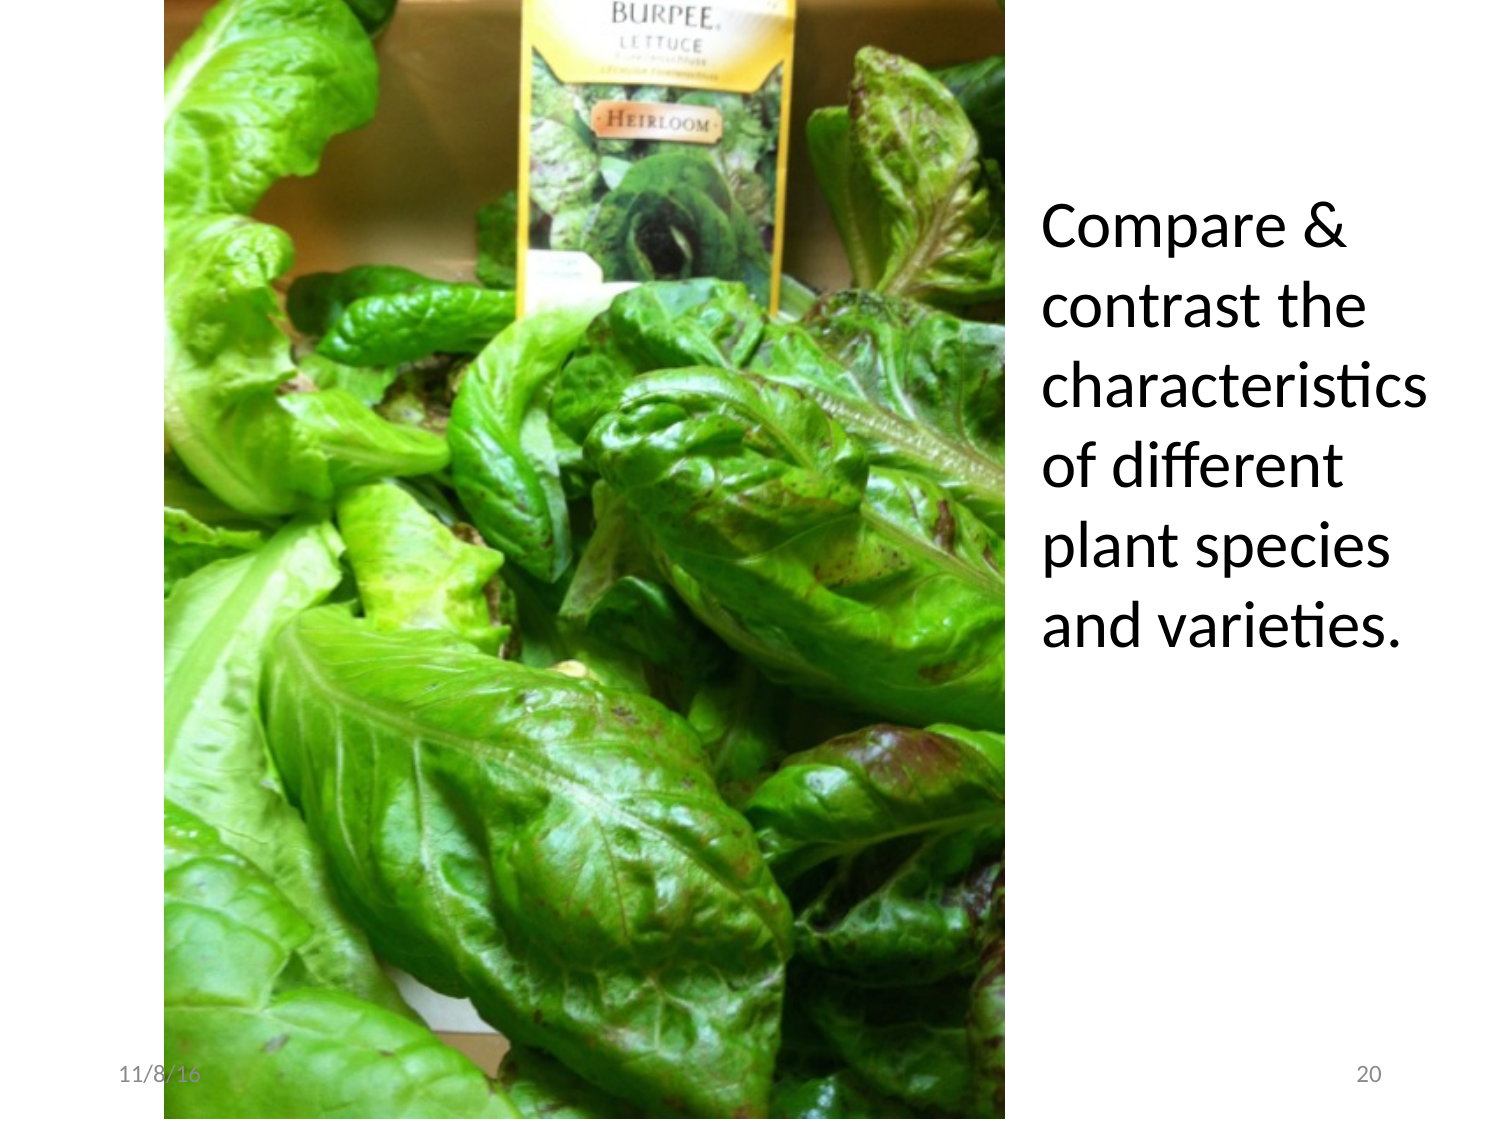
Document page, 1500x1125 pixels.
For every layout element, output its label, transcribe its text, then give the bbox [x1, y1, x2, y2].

text_box Compare & contrast the characteristics of different plant species and varieties. [1026, 173, 1458, 669]
slide_number 20 [1059, 1042, 1397, 1103]
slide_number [103, 1042, 164, 1103]
picture [164, 0, 1005, 1119]
